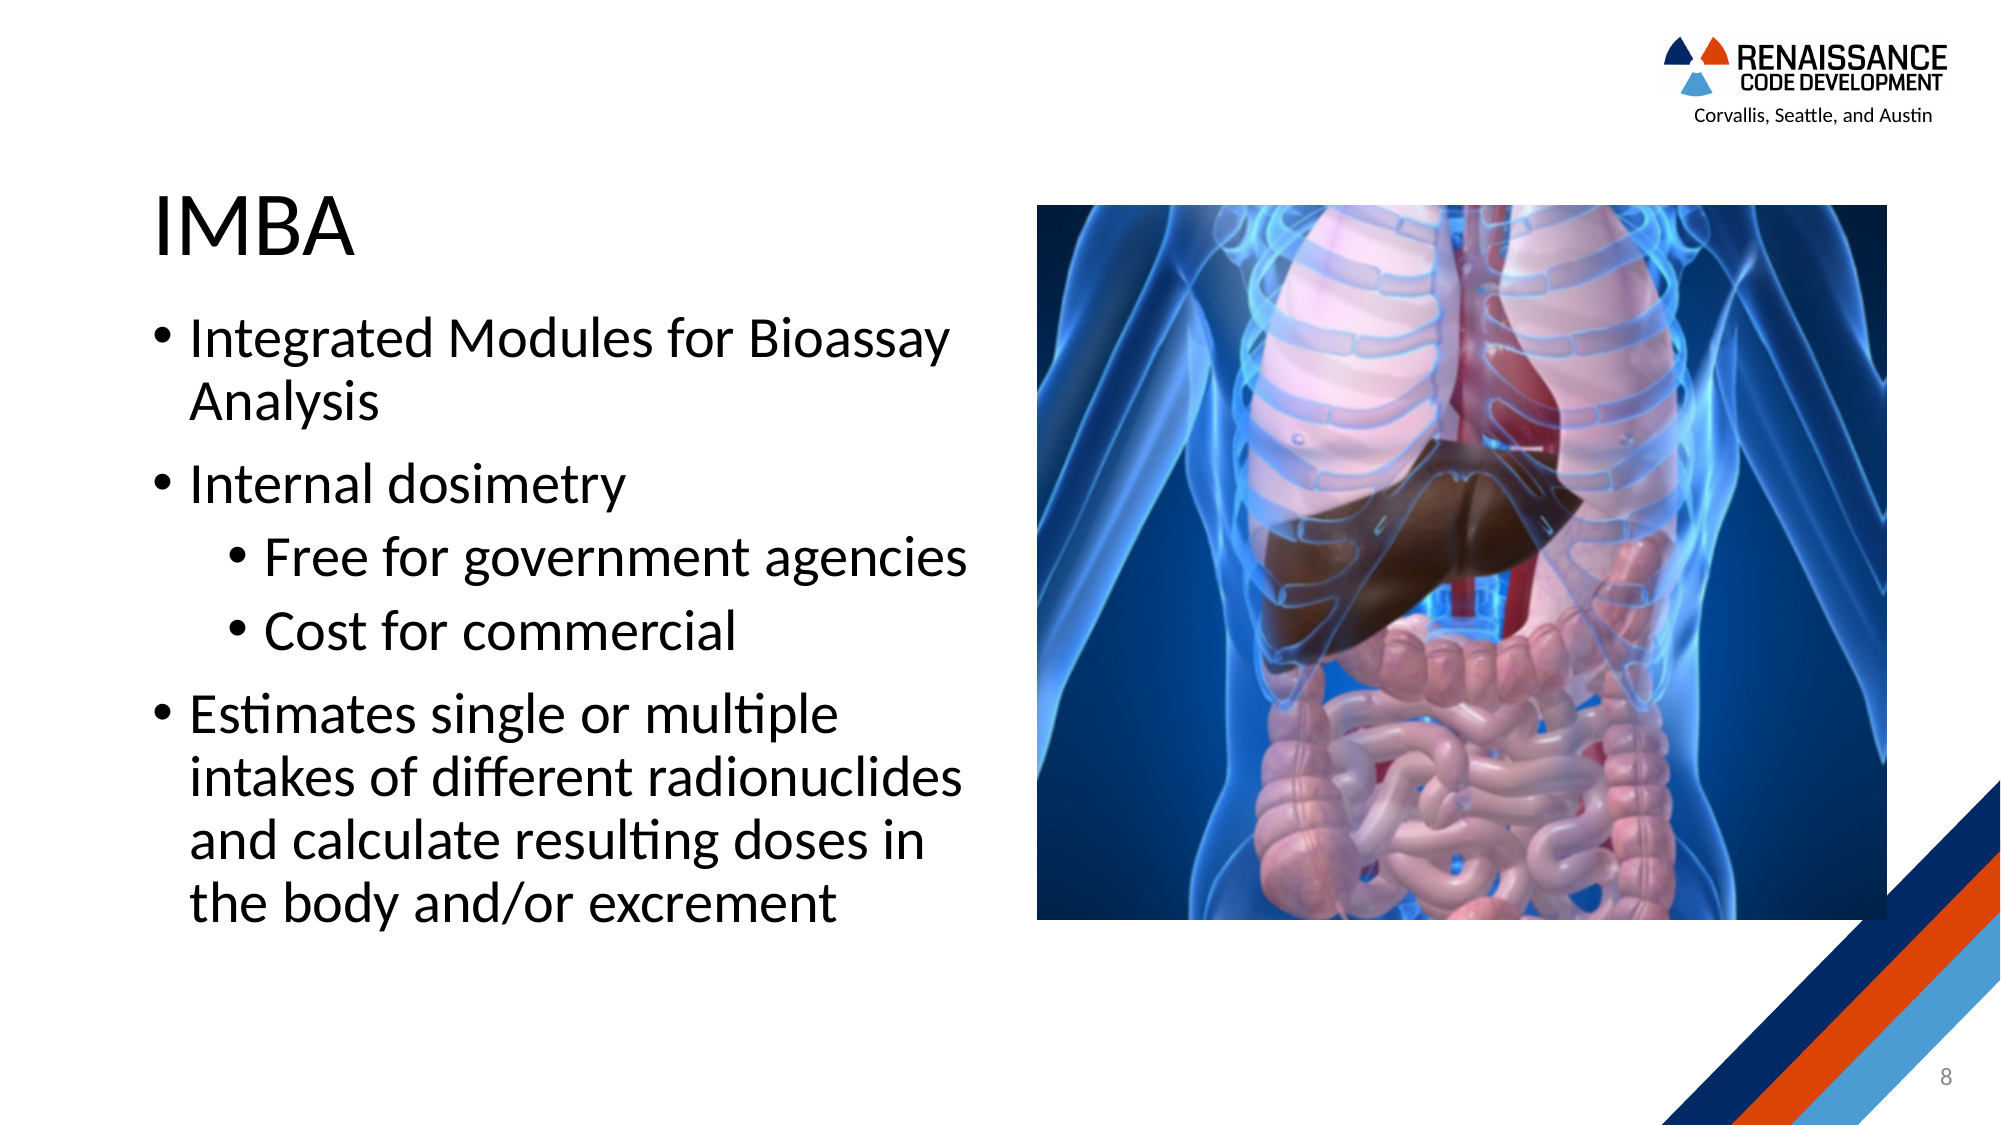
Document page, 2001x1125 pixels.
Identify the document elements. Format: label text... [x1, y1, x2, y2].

picture [1036, 205, 1887, 920]
picture [1661, 34, 1949, 98]
slide_number 8 [1517, 1045, 1968, 1106]
list Integrated Modules for Bioassay Analysis Internal dosimetry Free for government agencies Cost for commercial Estimates single or multiple intakes of different radionuclides and calculate resulting doses in the body and/or excrement [137, 299, 988, 1014]
title IMBA [137, 143, 1863, 309]
